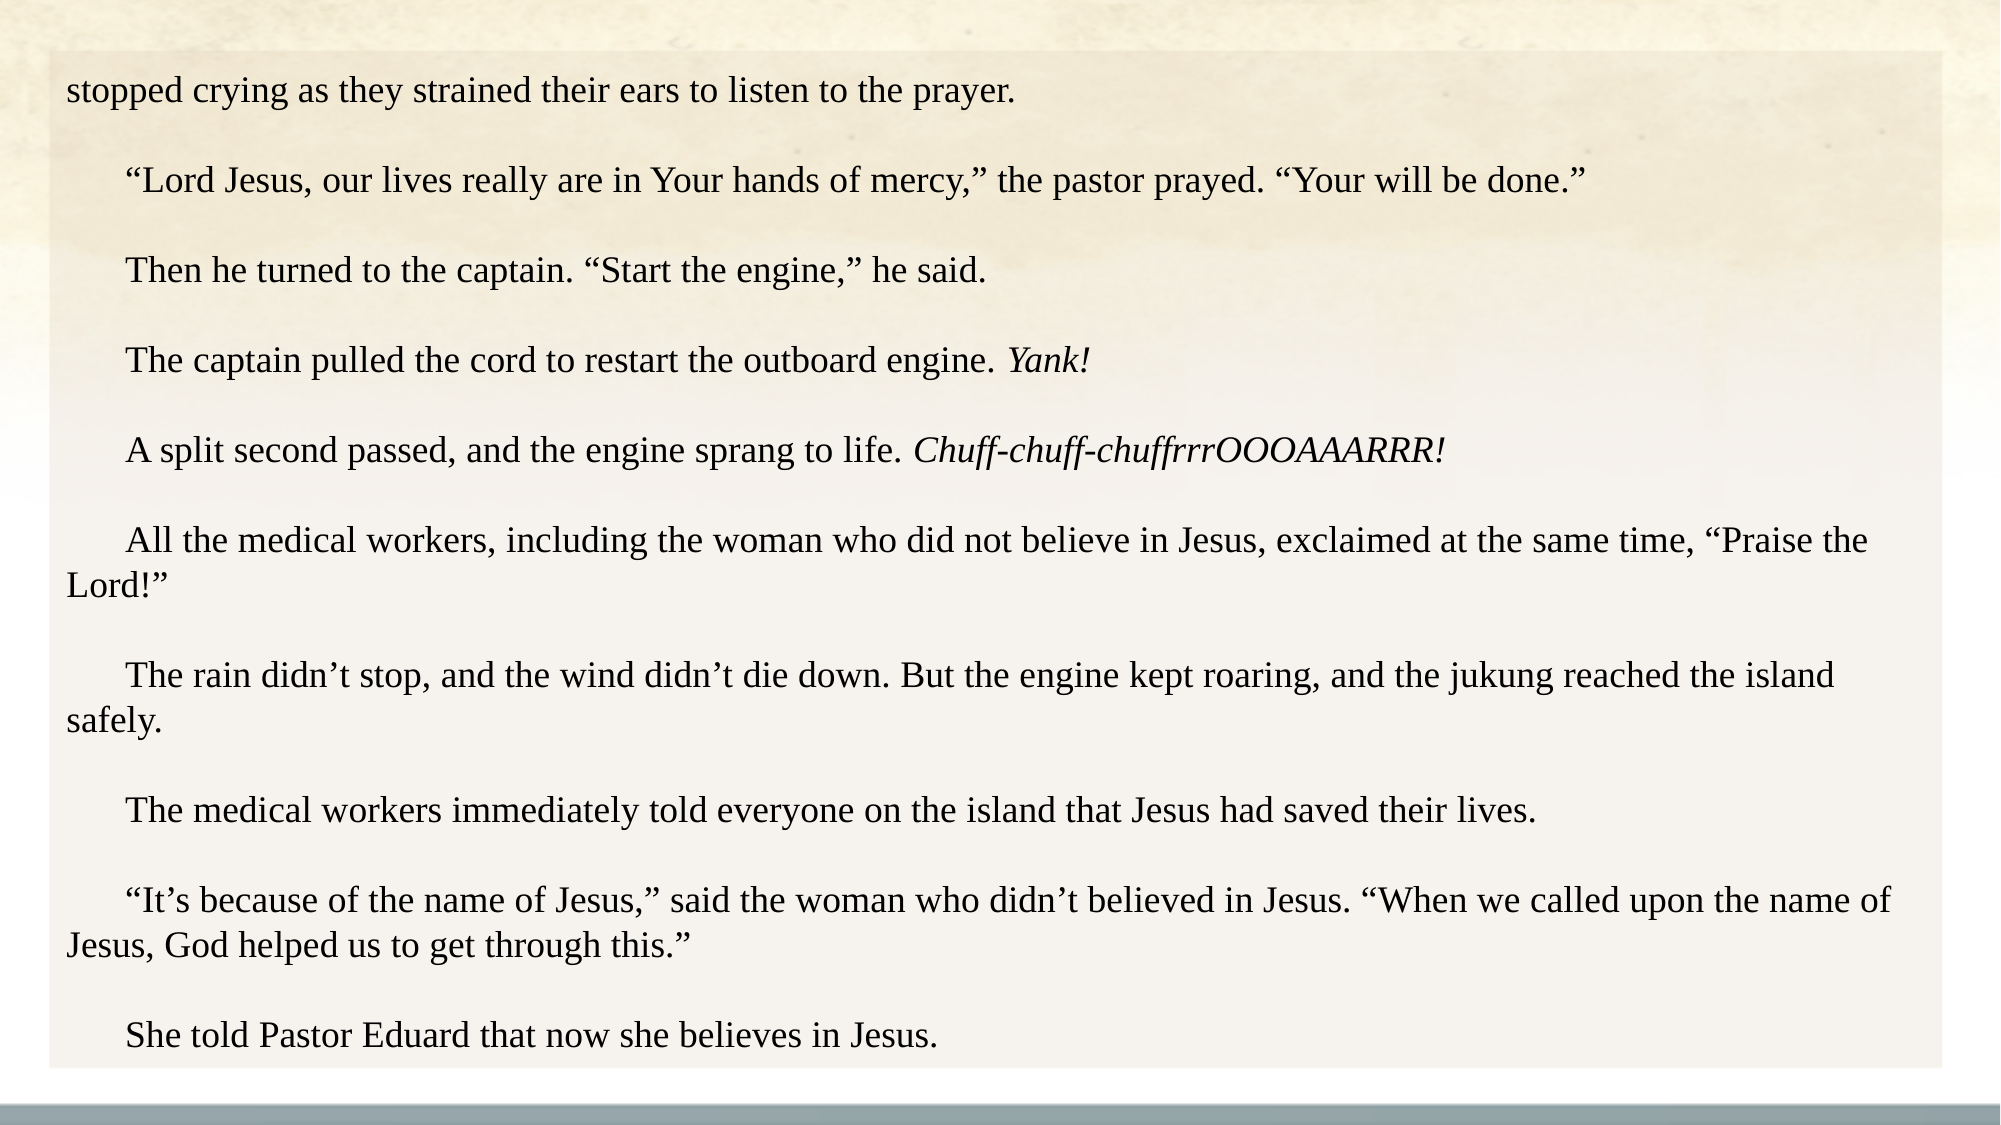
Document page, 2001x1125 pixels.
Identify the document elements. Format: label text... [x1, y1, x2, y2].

picture [0, 0, 2001, 1125]
text_box stopped crying as they strained their ears to listen to the prayer. “Lord Jesus, our lives really are in Your hands of mercy,” the pastor prayed. “Your will be done.” Then he turned to the captain. “Start the engine,” he said. The captain pulled the cord to restart the outboard engine. Yank! A split second passed, and the engine sprang to life. Chuff-chuff-chuffrrrOOOAAARRR! All the medical workers, including the woman who did not believe in Jesus, exclaimed at the same time, “Praise the Lord!” The rain didn’t stop, and the wind didn’t die down. But the engine kept roaring, and the jukung reached the island safely. The medical workers immediately told everyone on the island that Jesus had saved their lives. “It’s because of the name of Jesus,” said the woman who didn’t believed in Jesus. “When we called upon the name of Jesus, God helped us to get through this.” She told Pastor Eduard that now she believes in Jesus. [51, 57, 1936, 1062]
